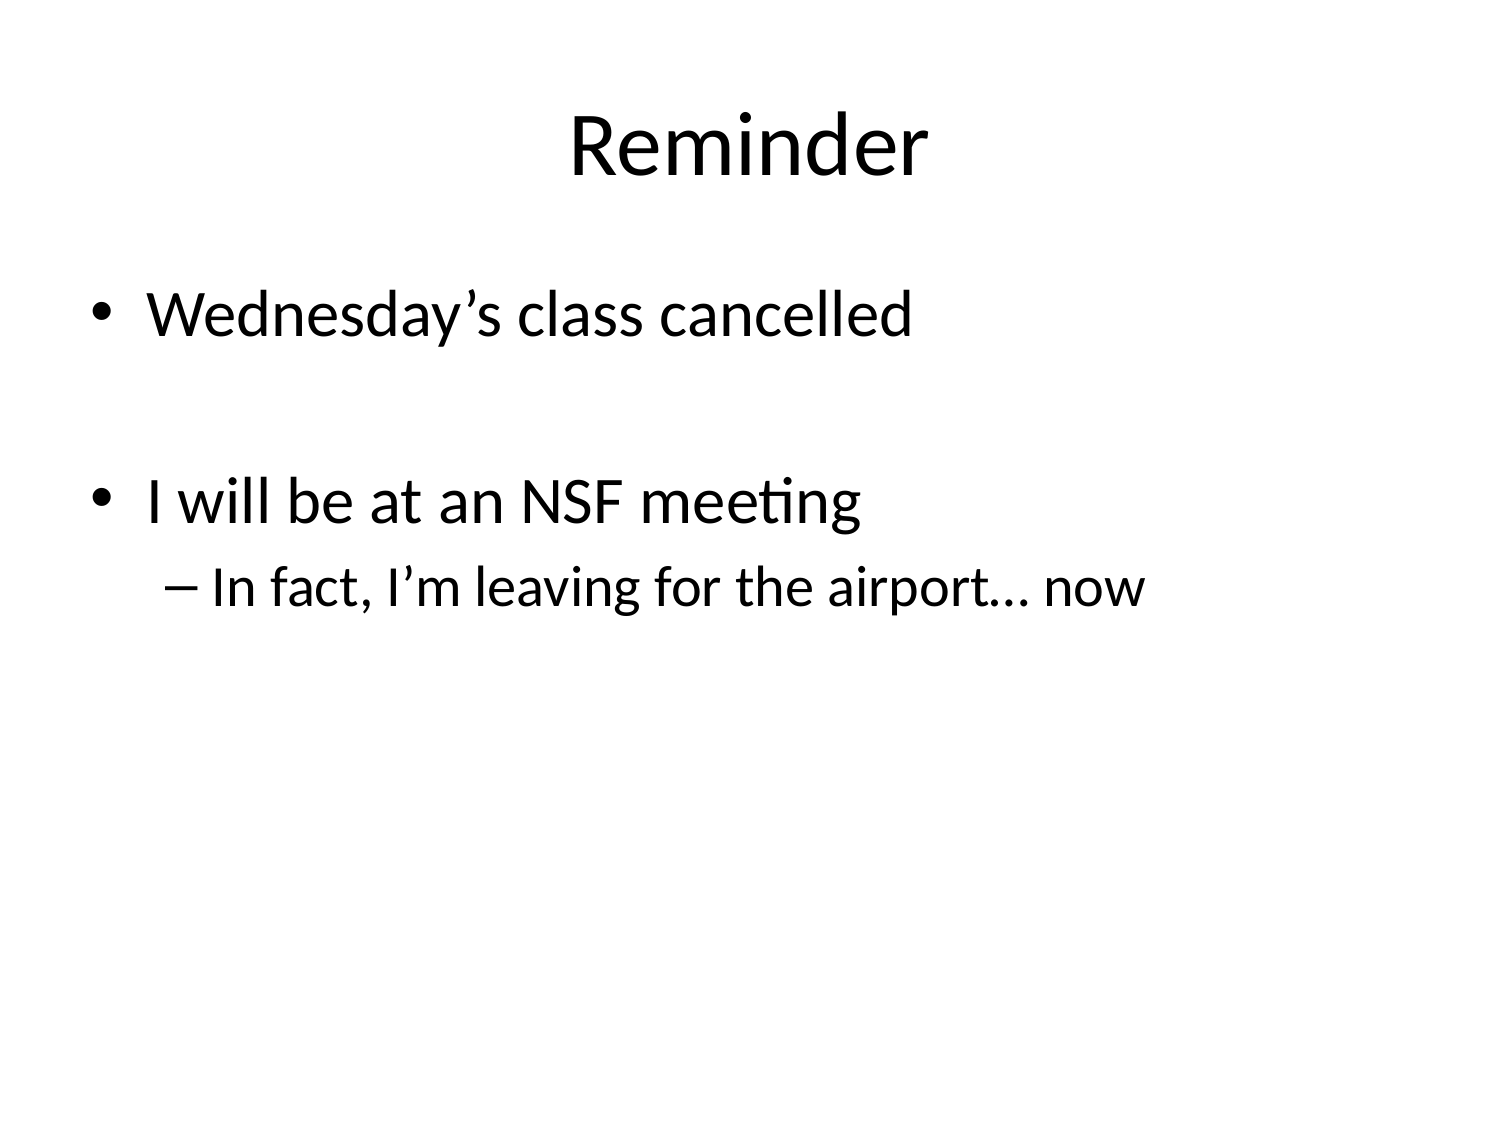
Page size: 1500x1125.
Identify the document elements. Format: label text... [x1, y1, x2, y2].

list Wednesday’s class cancelled I will be at an NSF meeting In fact, I’m leaving for the airport… now [75, 262, 1425, 1005]
title Reminder [75, 45, 1425, 233]
